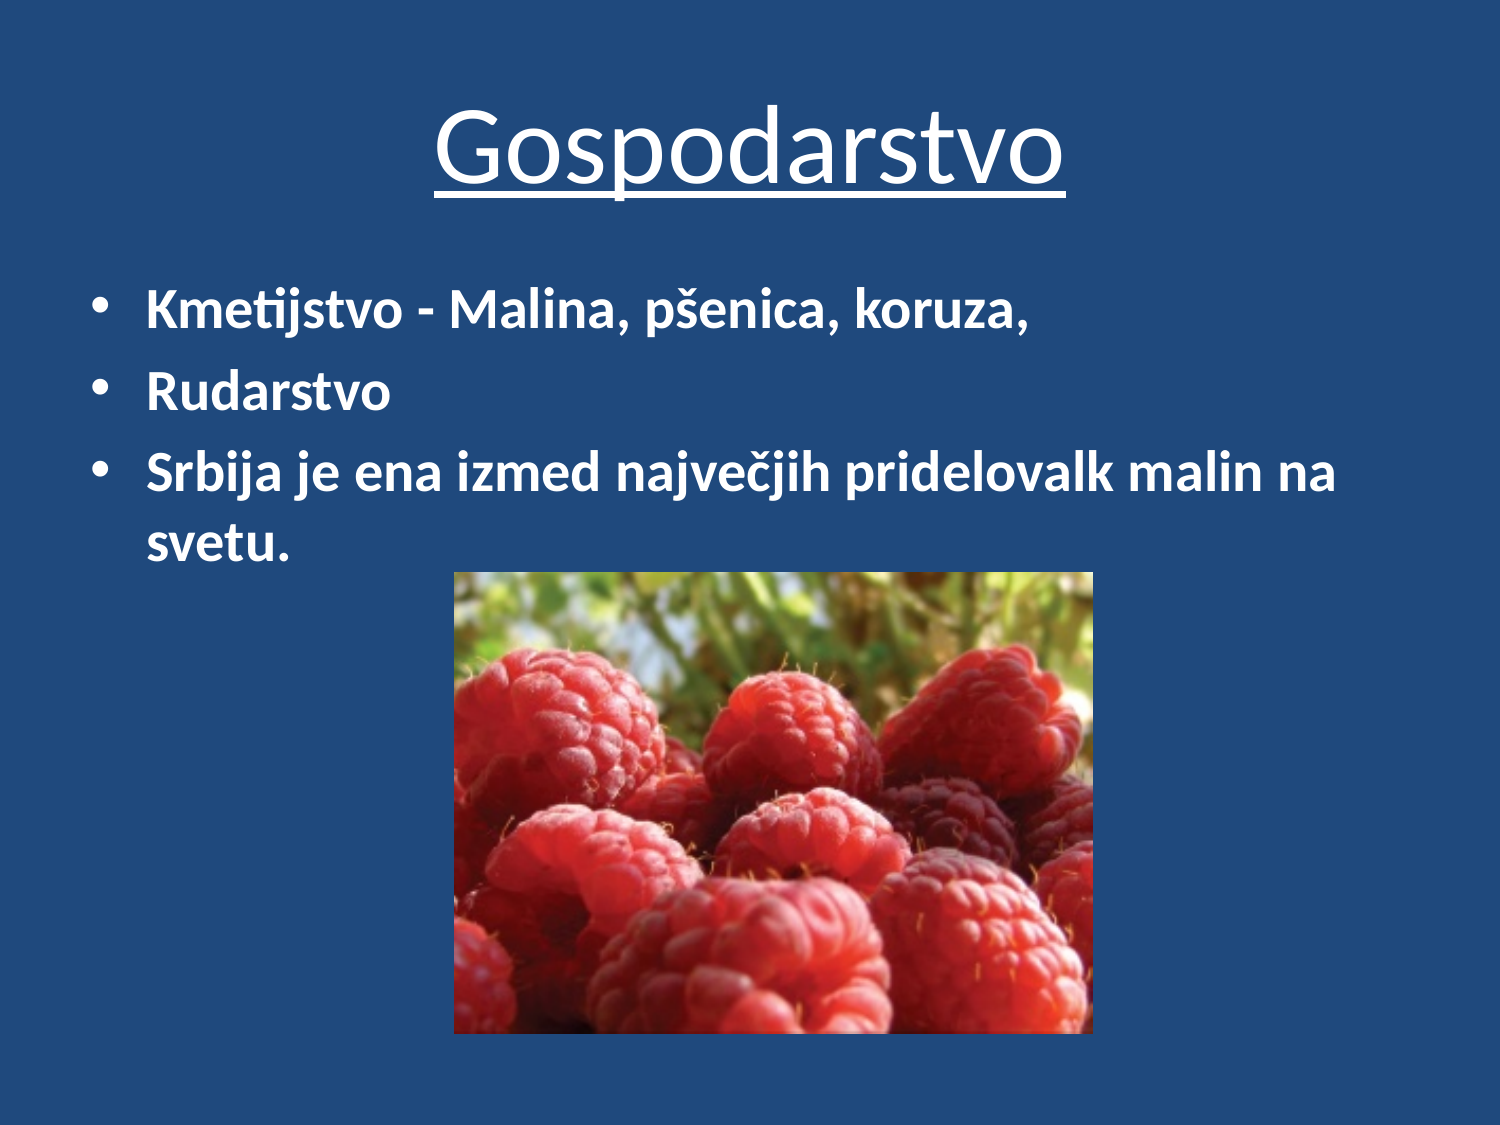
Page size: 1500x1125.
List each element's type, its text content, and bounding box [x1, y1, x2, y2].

title Gospodarstvo [75, 45, 1425, 233]
list Kmetijstvo - Malina, pšenica, koruza, Rudarstvo Srbija je ena izmed največjih pridelovalk malin na svetu. [75, 262, 1425, 1005]
picture [454, 572, 1093, 1034]
